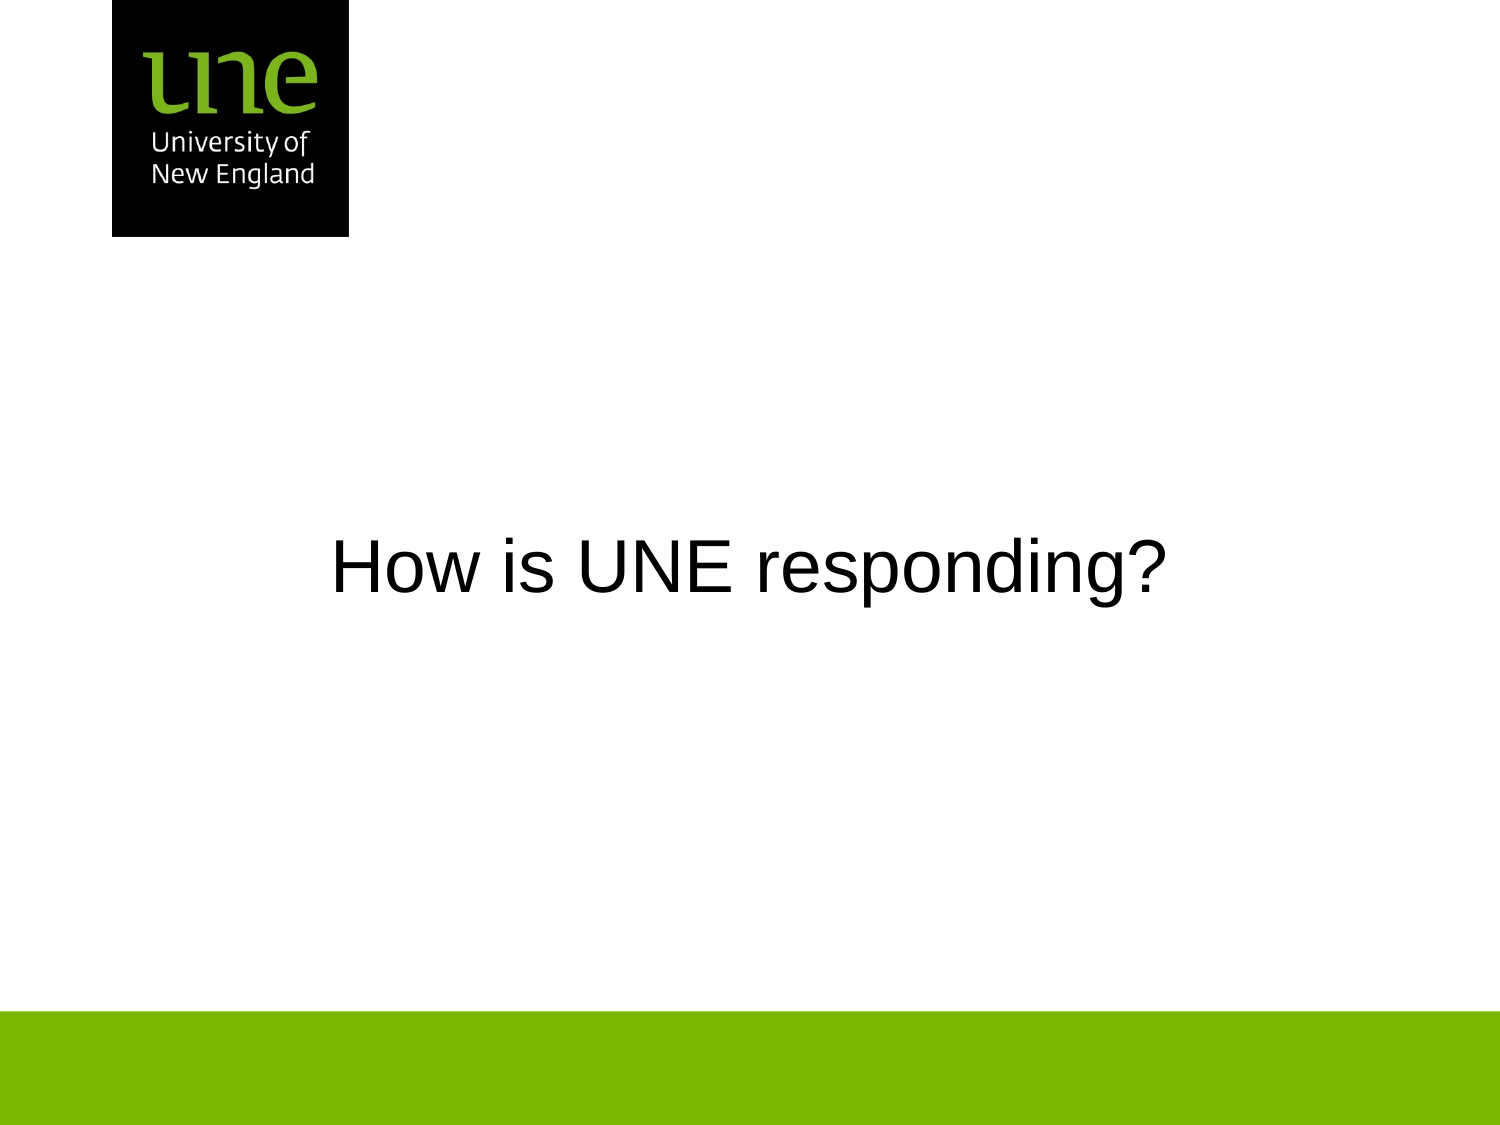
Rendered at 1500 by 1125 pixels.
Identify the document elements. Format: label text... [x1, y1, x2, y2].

title How is UNE responding? [51, 470, 1449, 655]
picture [112, 0, 349, 237]
